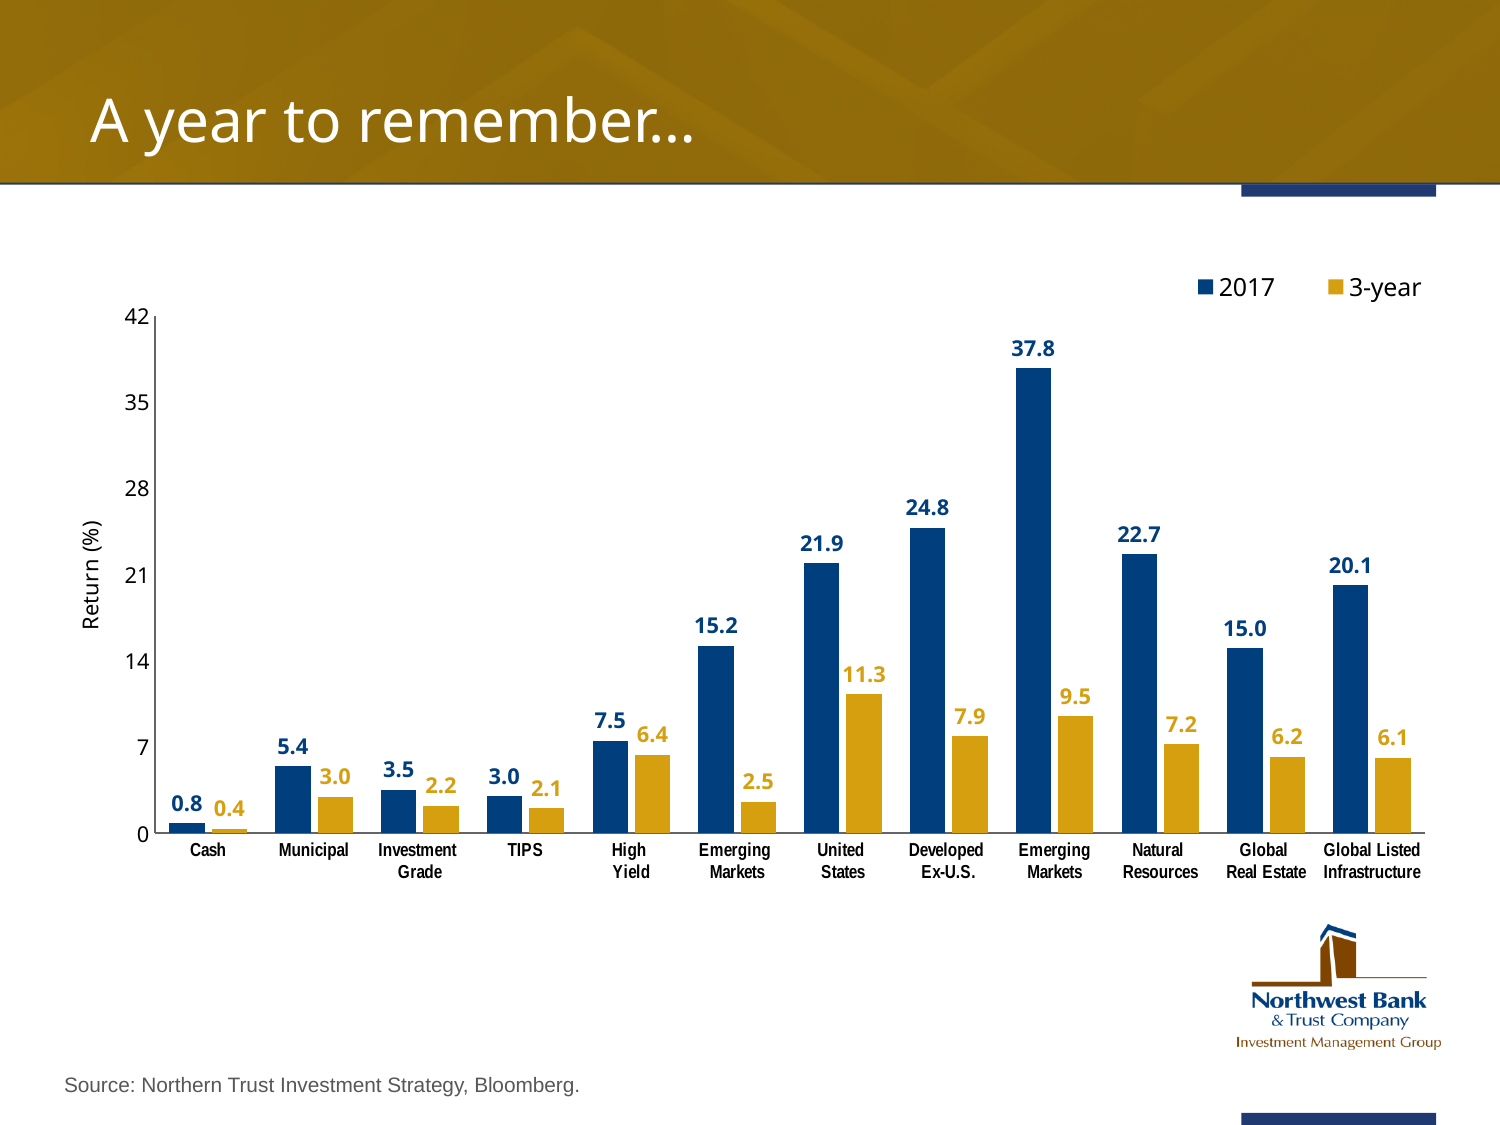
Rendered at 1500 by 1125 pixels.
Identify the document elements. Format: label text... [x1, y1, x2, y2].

chart [68, 223, 1472, 919]
text_box Source: Northern Trust Investment Strategy, Bloomberg. [49, 1063, 1331, 1104]
picture [0, 0, 1500, 182]
title A year to remember… [75, 50, 1410, 163]
picture [1237, 924, 1441, 1050]
